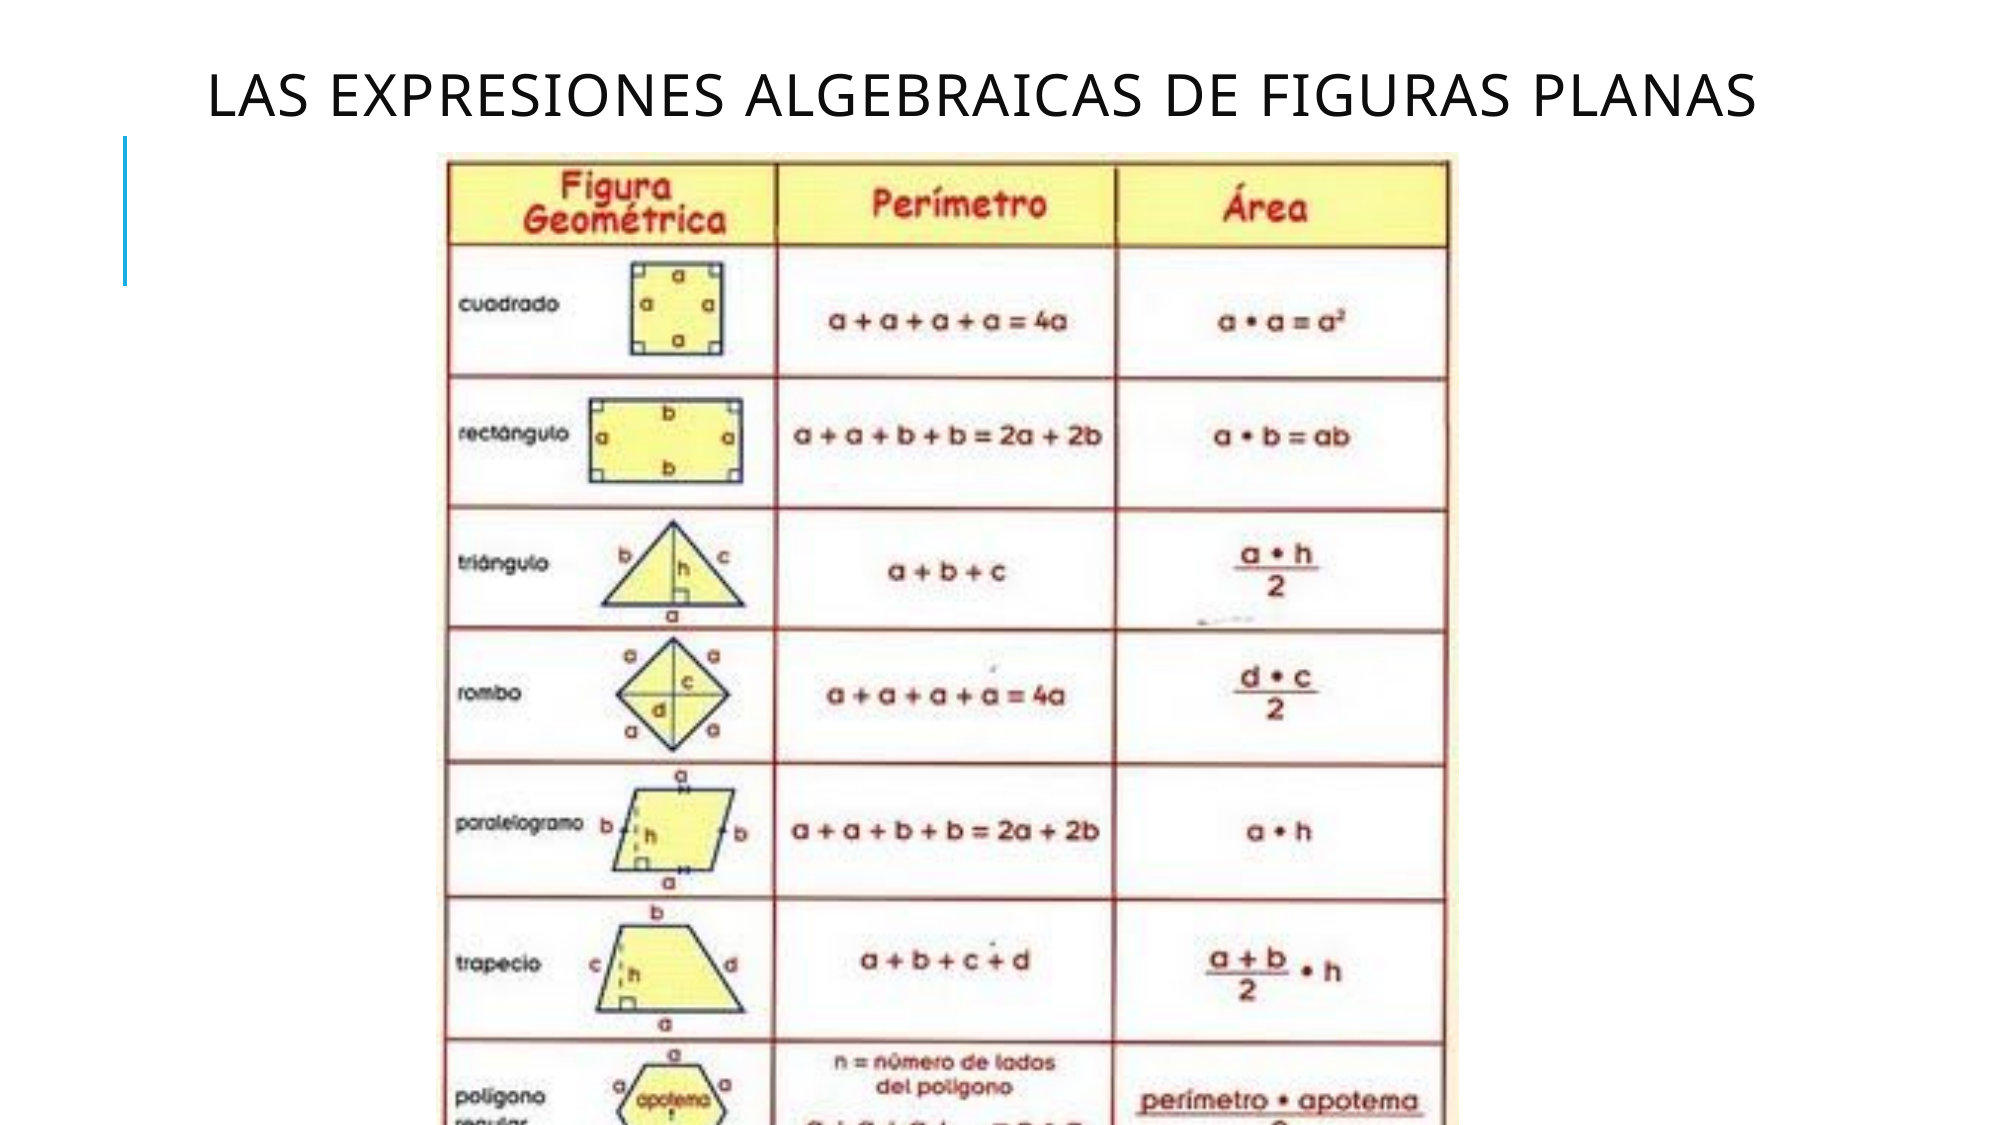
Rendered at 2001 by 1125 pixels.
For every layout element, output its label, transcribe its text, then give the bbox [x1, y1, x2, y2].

title Las Expresiones algebraicas de figuras planas [191, 47, 1918, 153]
picture [435, 151, 1459, 1125]
